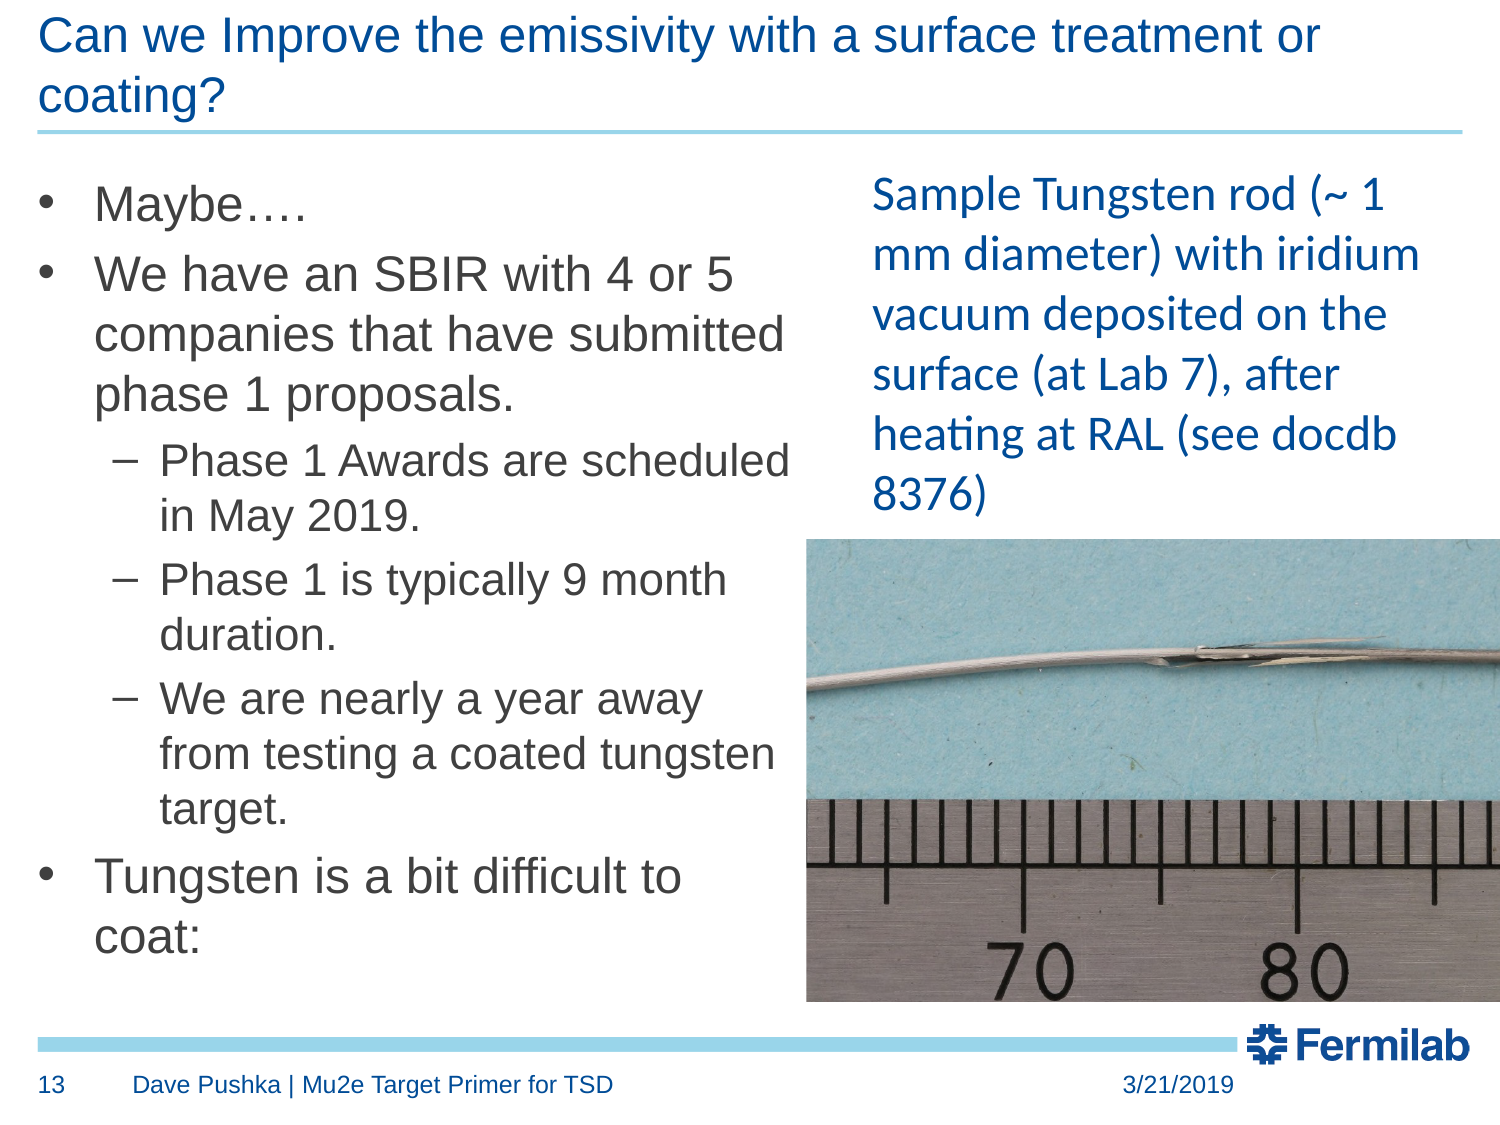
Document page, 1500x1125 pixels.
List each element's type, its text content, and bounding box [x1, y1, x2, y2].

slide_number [1058, 1068, 1235, 1109]
list Maybe…. We have an SBIR with 4 or 5 companies that have submitted phase 1 proposals. Phase 1 Awards are scheduled in May 2019. Phase 1 is typically 9 month duration. We are nearly a year away from testing a coated tungsten target. Tungsten is a bit difficult to coat: [37, 171, 798, 699]
slide_number 13 [37, 1068, 111, 1109]
picture [0, 0, 1500, 1125]
footer Dave Pushka | Mu2e Target Primer for TSD [132, 1068, 1014, 1109]
text_box Sample Tungsten rod (~ 1 mm diameter) with iridium vacuum deposited on the surface (at Lab 7), after heating at RAL (see docdb 8376) [857, 153, 1449, 529]
title Can we Improve the emissivity with a surface treatment or coating? [37, 17, 1463, 123]
